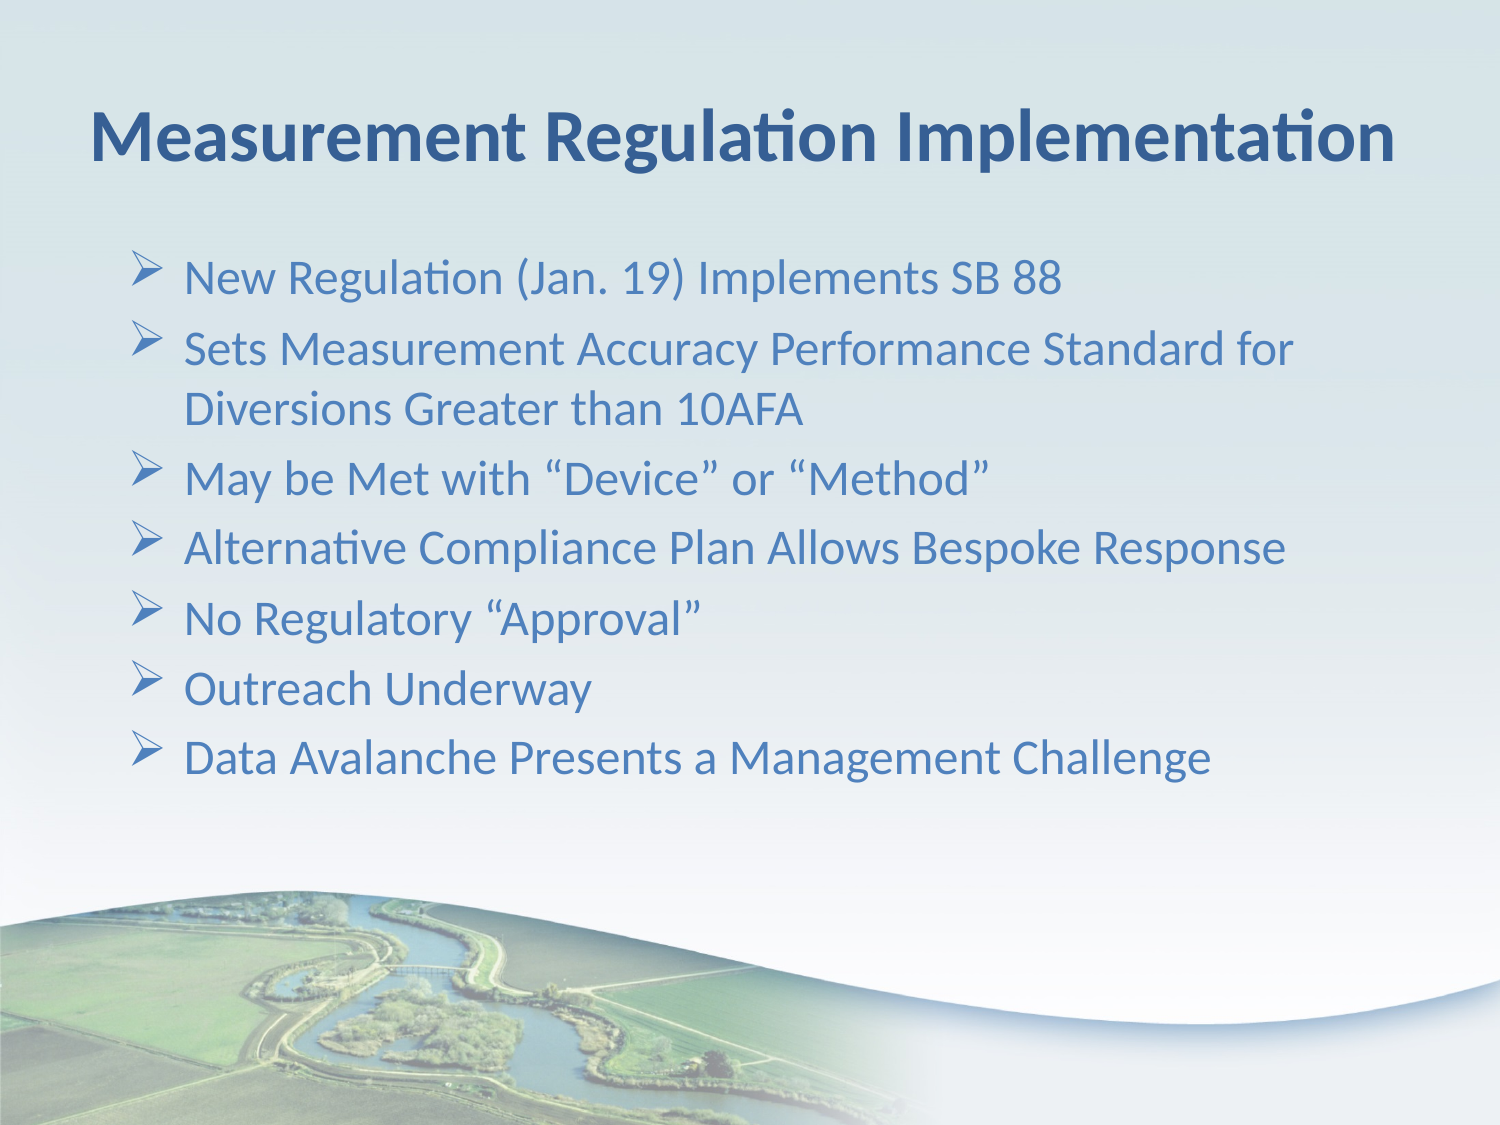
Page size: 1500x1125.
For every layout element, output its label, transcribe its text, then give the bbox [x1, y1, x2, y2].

list New Regulation (Jan. 19) Implements SB 88 Sets Measurement Accuracy Performance Standard for Diversions Greater than 10AFA May be Met with “Device” or “Method” Alternative Compliance Plan Allows Bespoke Response No Regulatory “Approval” Outreach Underway Data Avalanche Presents a Management Challenge [112, 237, 1388, 913]
picture [0, 0, 1500, 1125]
title Measurement Regulation Implementation [50, 37, 1438, 225]
